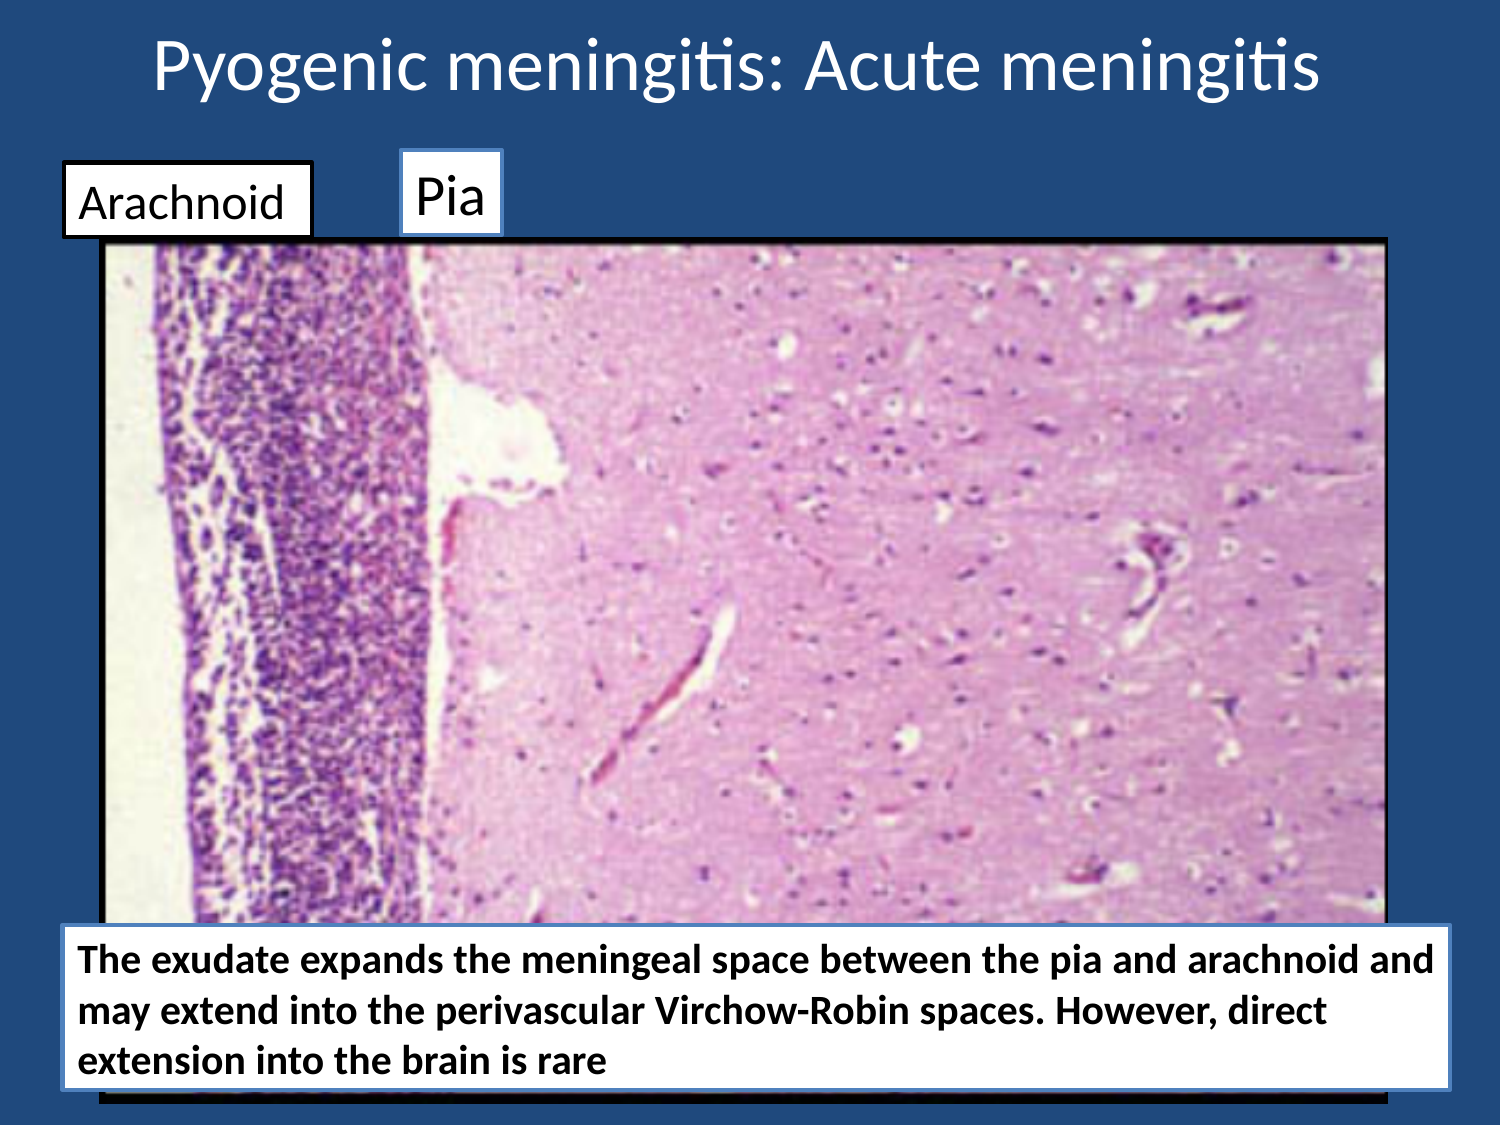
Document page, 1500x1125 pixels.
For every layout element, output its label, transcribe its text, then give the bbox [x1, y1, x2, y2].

text_box The exudate expands the meningeal space between the pia and arachnoid and may extend into the perivascular Virchow-Robin spaces. However, direct extension into the brain is rare [1391, 923, 1452, 1092]
picture [99, 237, 1388, 1105]
title Pyogenic meningitis: Acute meningitis [62, 0, 1413, 143]
text_box Pia [399, 148, 504, 235]
text_box Arachnoid [62, 160, 314, 239]
text_box The exudate expands the meningeal space between the pia and arachnoid and may extend into the perivascular Virchow-Robin spaces. However, direct extension into the brain is rare [60, 923, 94, 1092]
